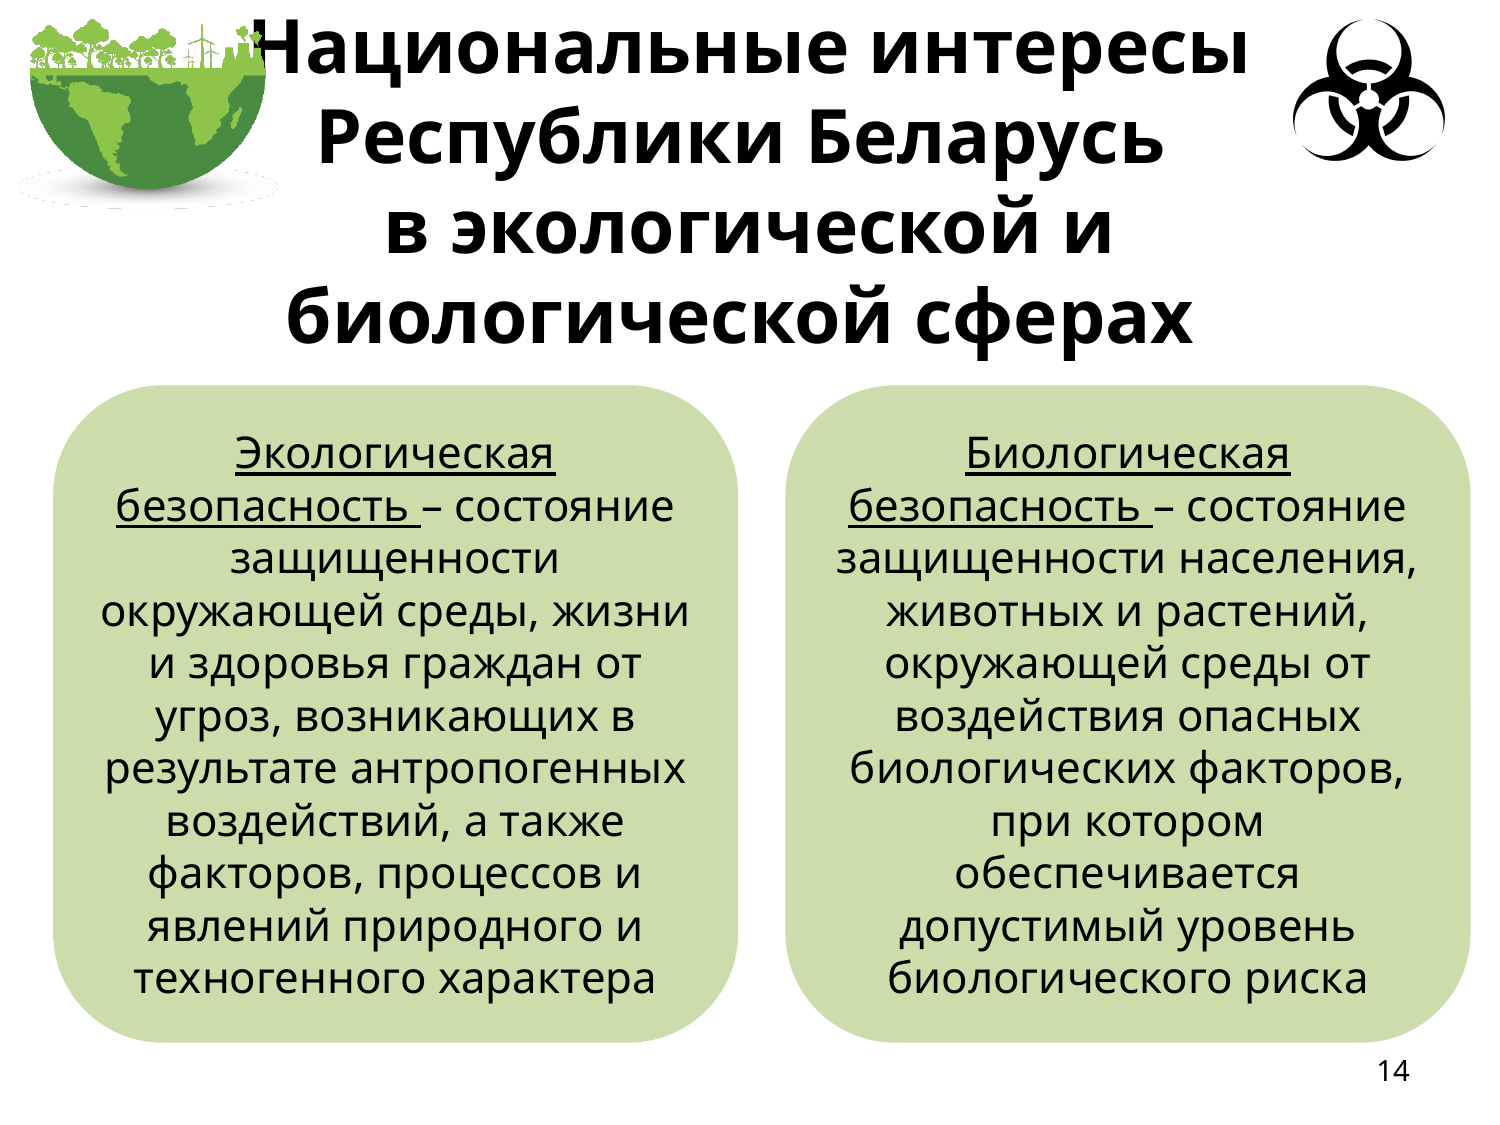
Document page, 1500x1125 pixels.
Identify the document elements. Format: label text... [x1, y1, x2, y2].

picture [17, 18, 278, 209]
picture [1293, 18, 1445, 162]
text_box Экологическая безопасность – состояние защищенности окружающей среды, жизни и здоровья граждан от угроз, возникающих в результате антропогенных воздействий, а также факторов, процессов и явлений природного и техногенного характера [53, 385, 739, 1043]
slide_number 14 [1074, 1042, 1425, 1103]
text_box Биологическая безопасность – состояние защищенности населения, животных и растений, окружающей среды от воздействия опасных биологических факторов, при котором обеспечивается допустимый уровень биологического риска [785, 385, 1471, 1043]
text_box Национальные интересы Республики Беларусь в экологической и биологической сферах [74, 54, 1425, 303]
